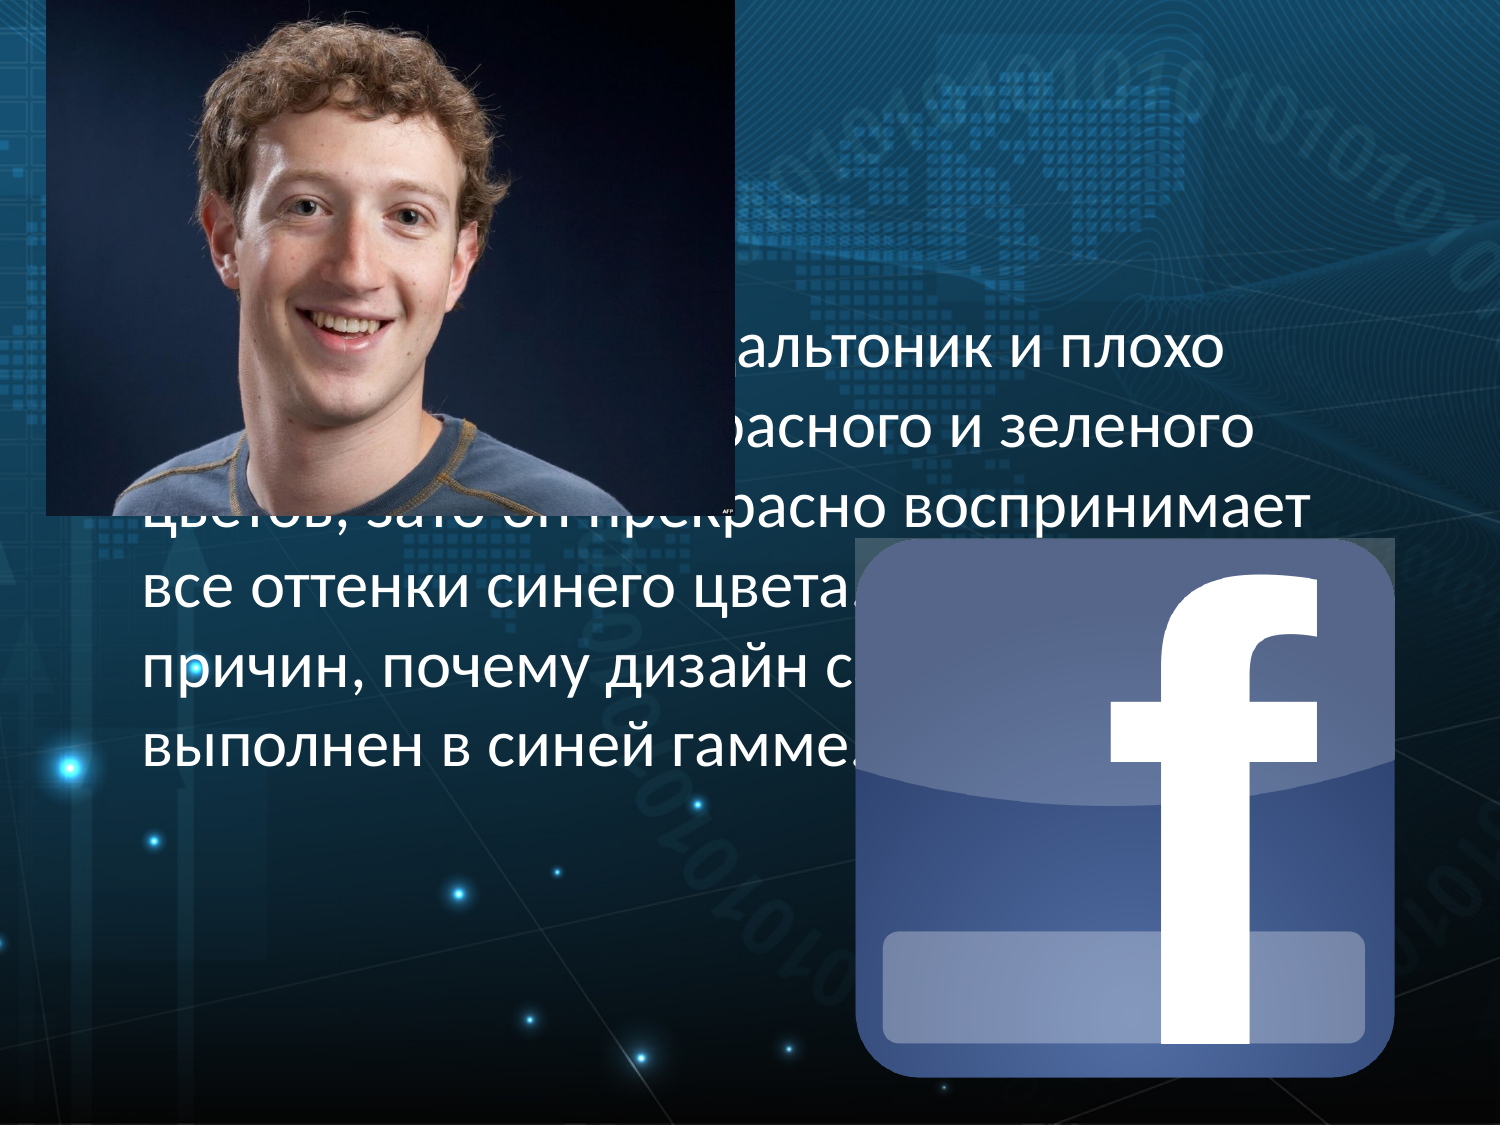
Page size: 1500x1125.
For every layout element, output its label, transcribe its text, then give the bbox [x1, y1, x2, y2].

picture [0, 0, 1500, 1125]
list Марк Цукерберг — дальтоник и плохо различает оттенки красного и зеленого цветов, зато он прекрасно воспринимает все оттенки синего цвета. Это одна из причин, почему дизайн сайта Facrbook выполнен в синей гамме. [70, 292, 1421, 898]
